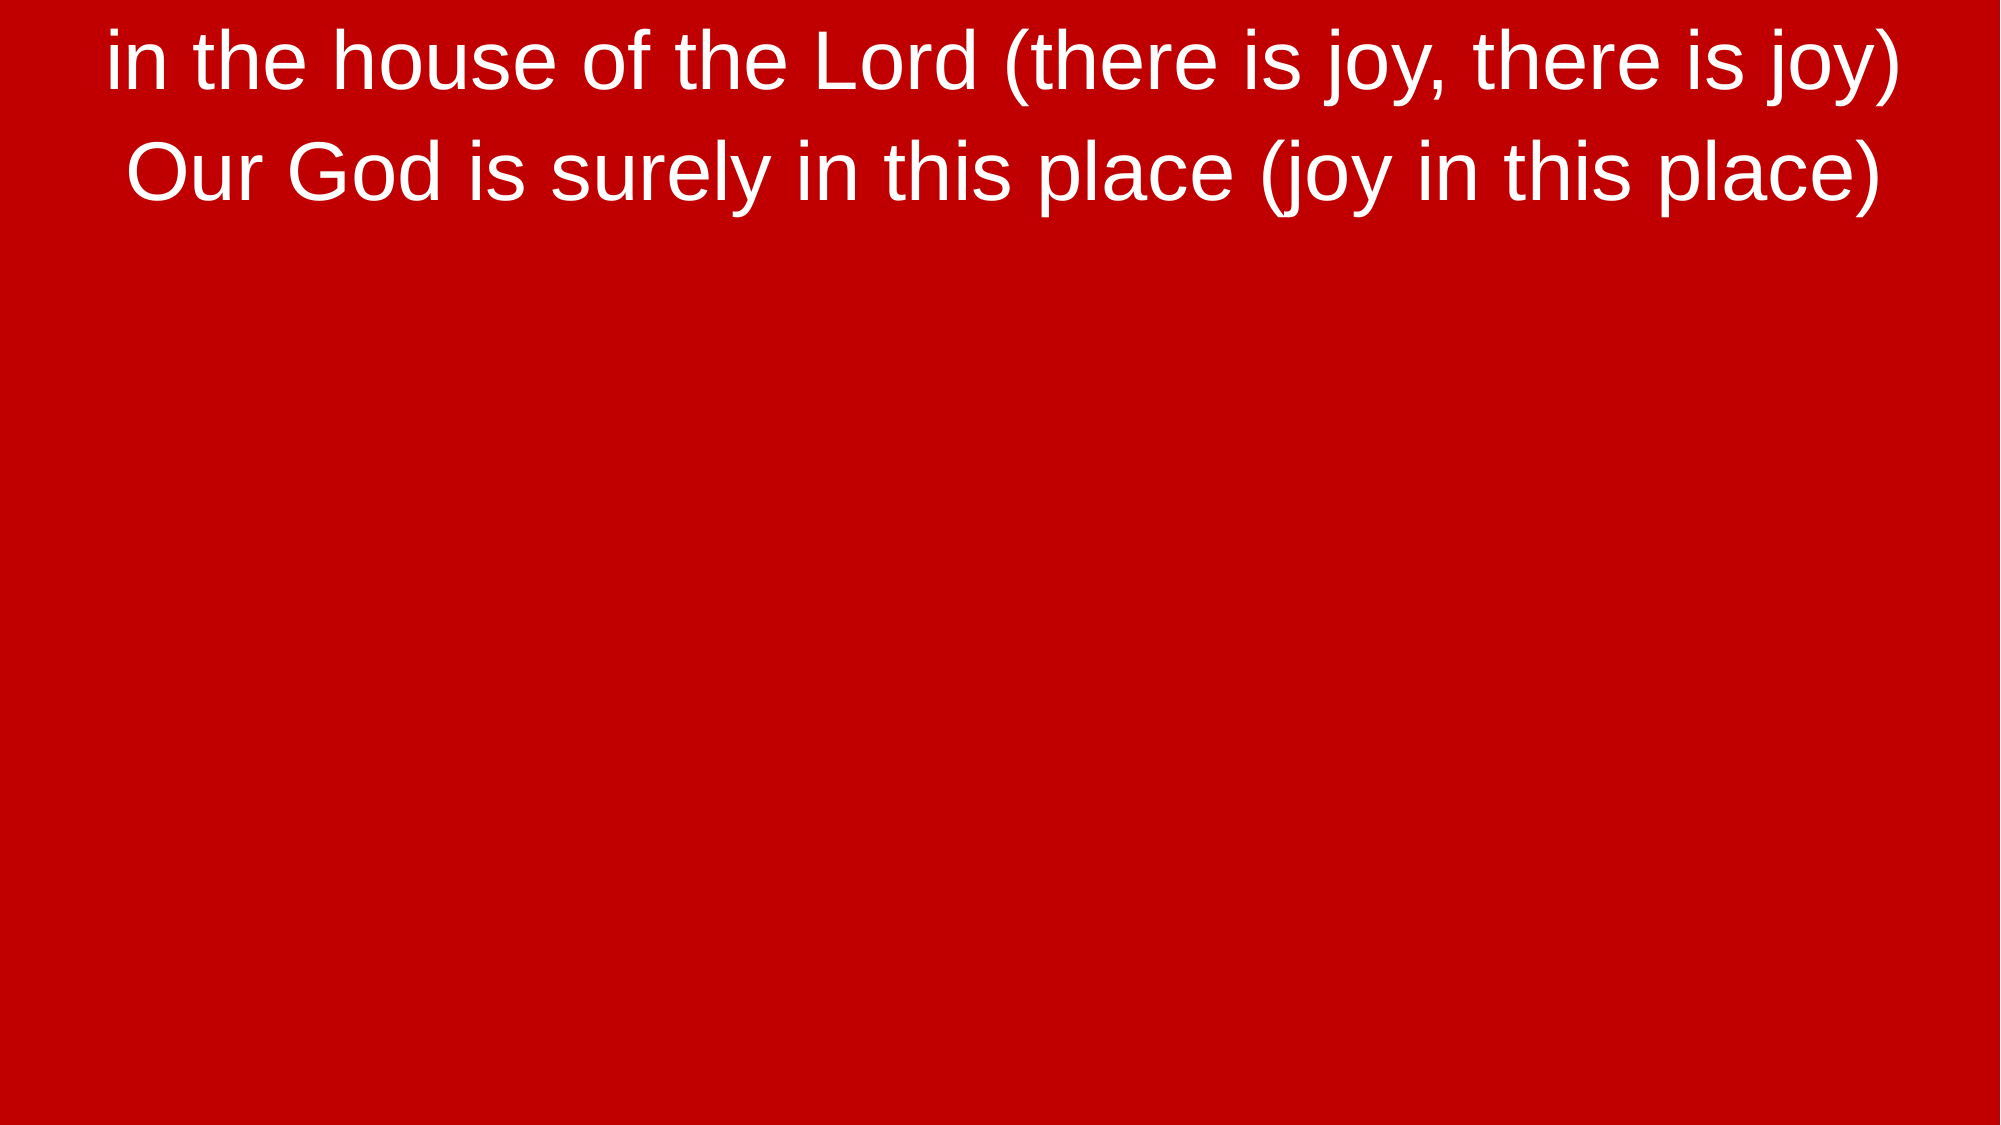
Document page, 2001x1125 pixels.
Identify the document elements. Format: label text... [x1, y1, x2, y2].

list in the house of the Lord (there is joy, there is joy) Our God is surely in this place (joy in this place) [10, 9, 2000, 784]
